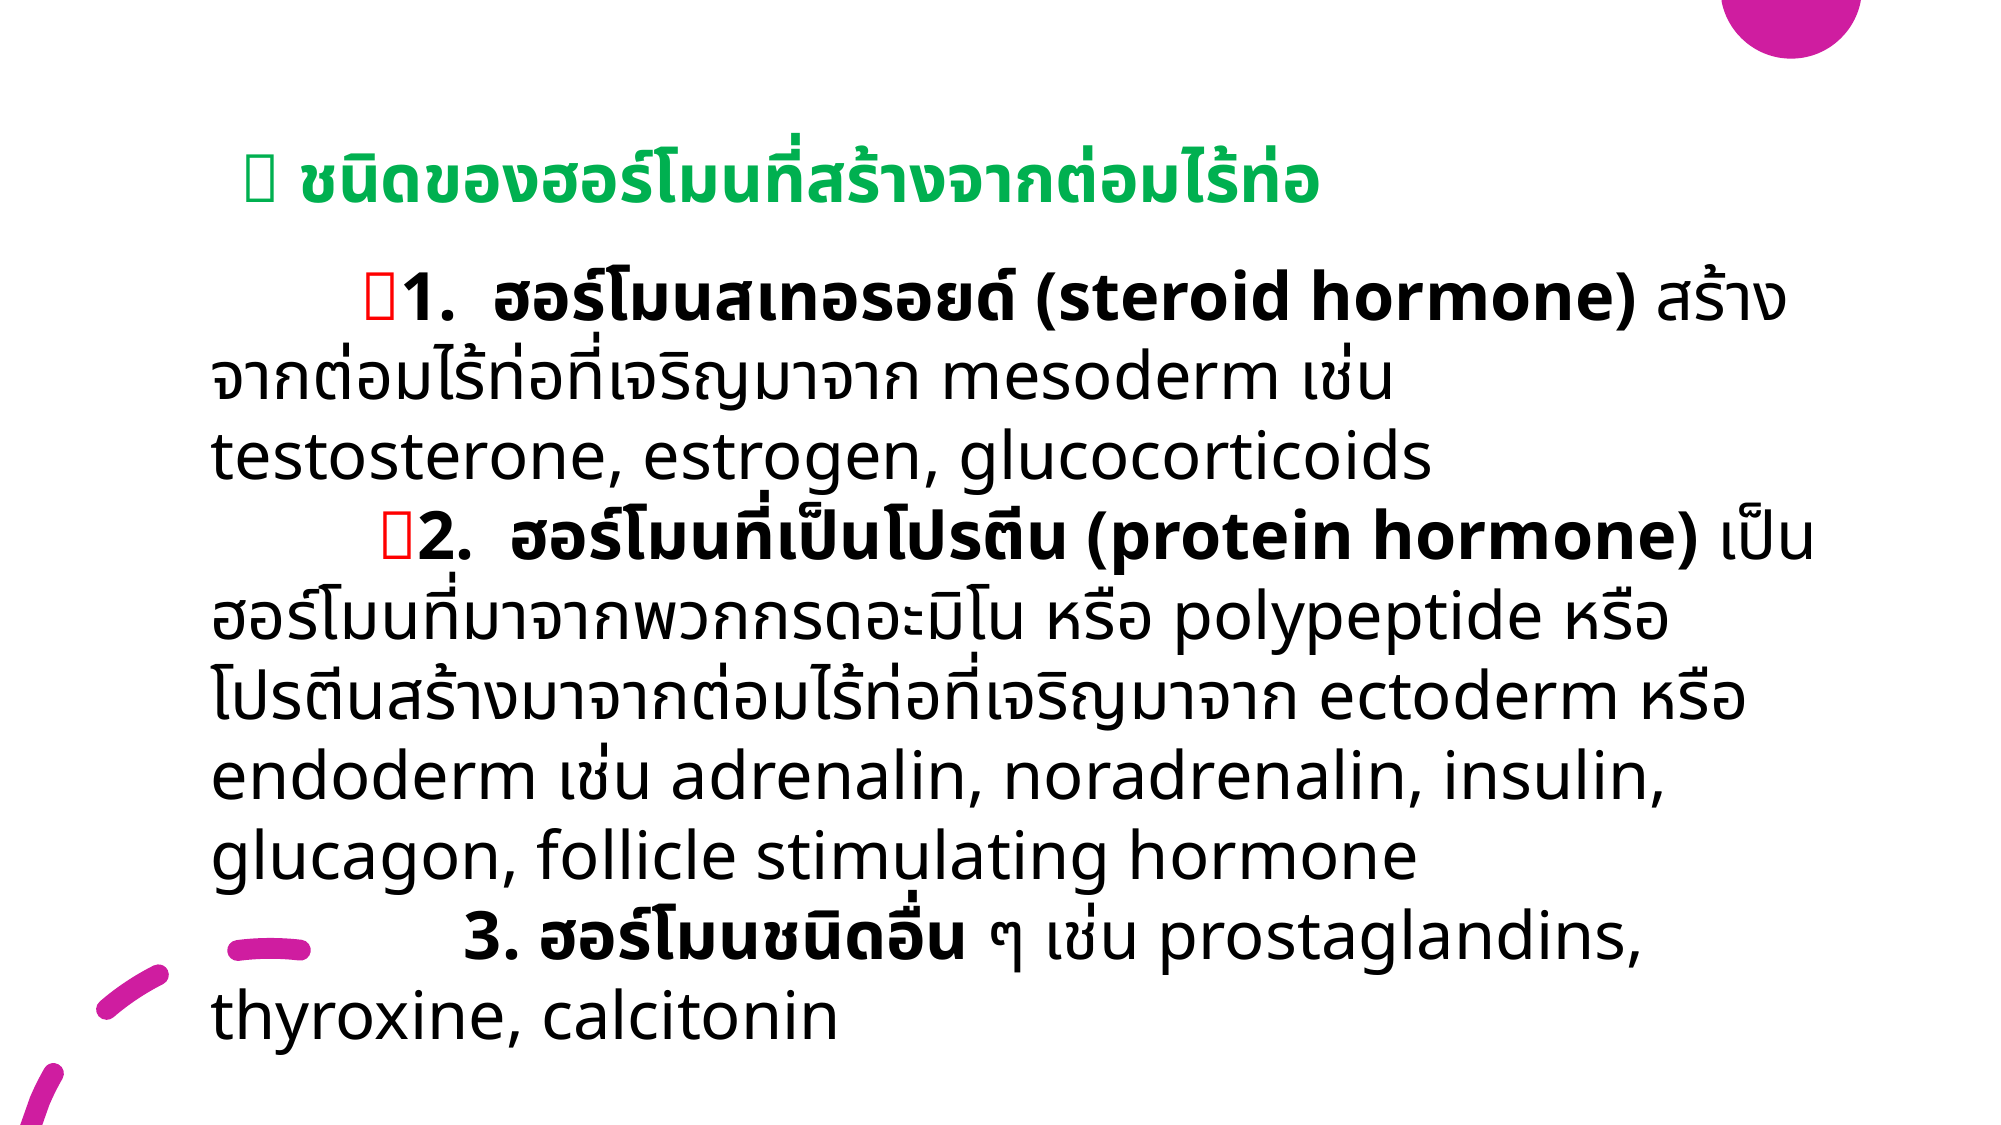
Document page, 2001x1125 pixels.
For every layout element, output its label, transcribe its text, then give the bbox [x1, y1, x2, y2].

text_box  ชนิดของฮอร์โมนที่สร้างจากต่อมไร้ท่อ [226, 128, 1392, 223]
text_box 1. ฮอร์โมนสเทอรอยด์ (steroid hormone) สร้างจากต่อมไร้ท่อที่เจริญมาจาก mesoderm เช่น testosterone, estrogen, glucocorticoids 2. ฮอร์โมนที่เป็นโปรตีน (protein hormone) เป็นฮอร์โมนที่มาจากพวกกรดอะมิโน หรือ polypeptide หรือโปรตีนสร้างมาจากต่อมไร้ท่อที่เจริญมาจาก ectoderm หรือ endoderm เช่น adrenalin, noradrenalin, insulin, glucagon, follicle stimulating hormone 3. ฮอร์โมนชนิดอื่น ๆ เช่น prostaglandins, thyroxine, calcitonin [195, 245, 1842, 1061]
